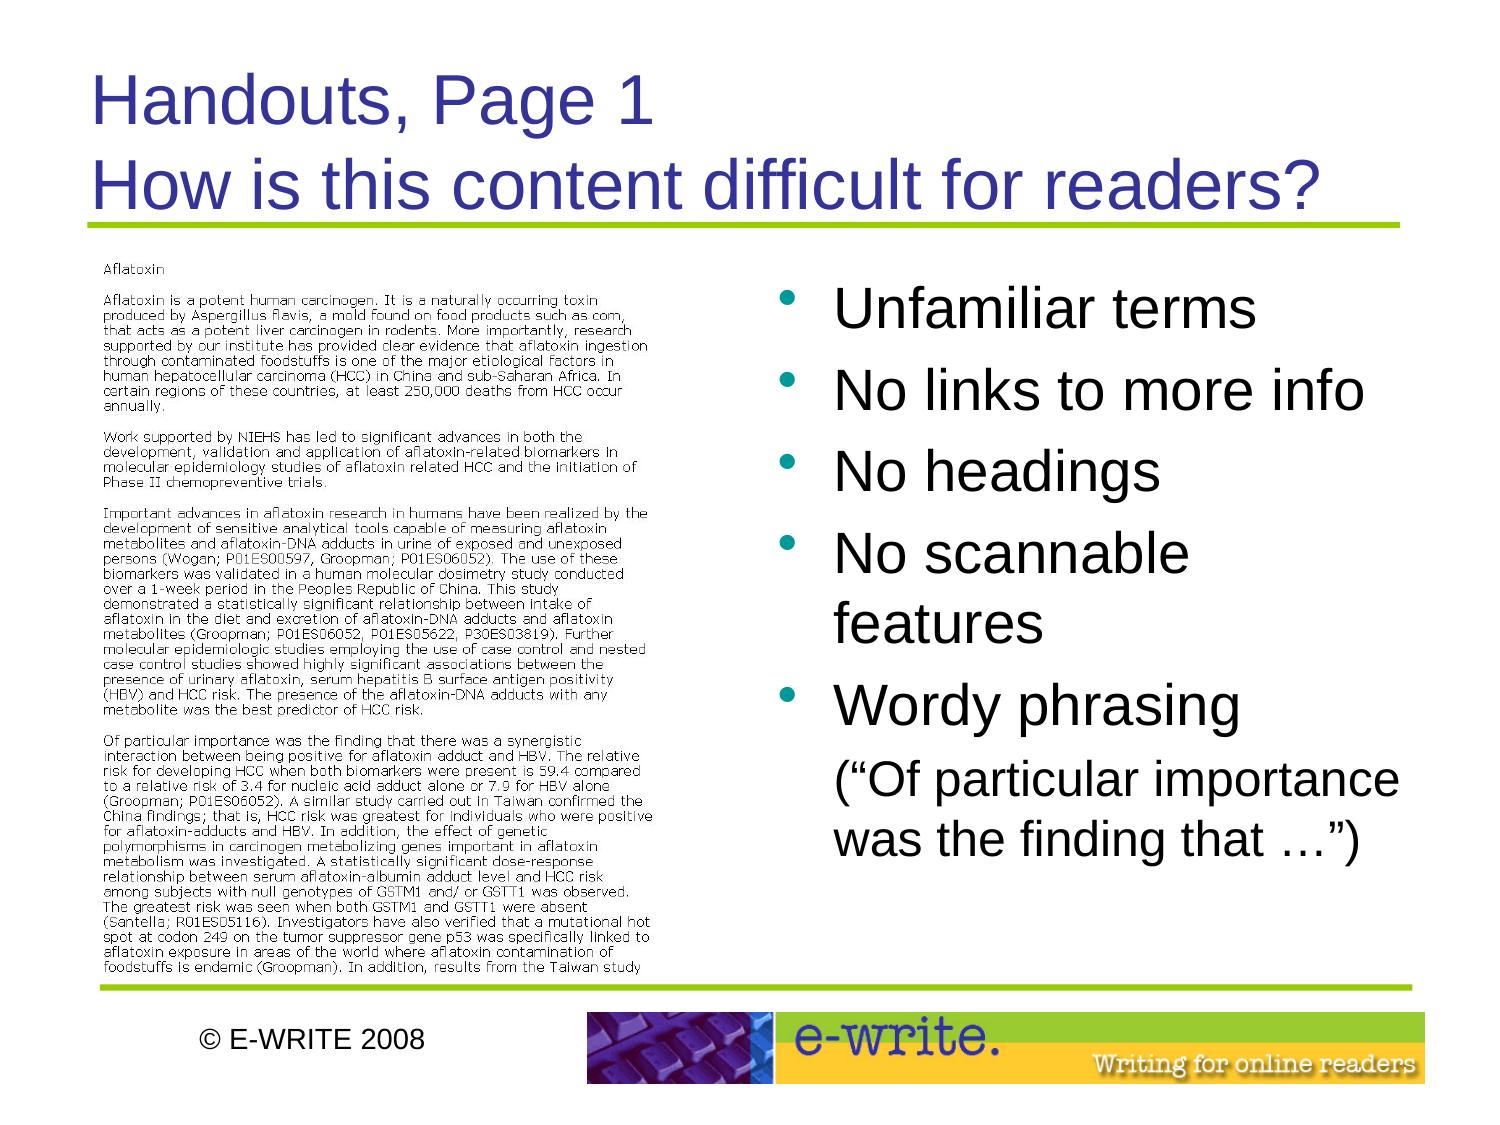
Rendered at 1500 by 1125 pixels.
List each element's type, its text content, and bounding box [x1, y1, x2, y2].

title Handouts, Page 1 How is this content difficult for readers? [74, 44, 1426, 233]
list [90, 262, 697, 976]
footer © E-WRITE 2008 [74, 1012, 551, 1091]
list Unfamiliar terms No links to more info No headings No scannable features Wordy phrasing (“Of particular importance was the finding that …”) [762, 262, 1426, 1006]
picture [587, 1012, 1425, 1084]
